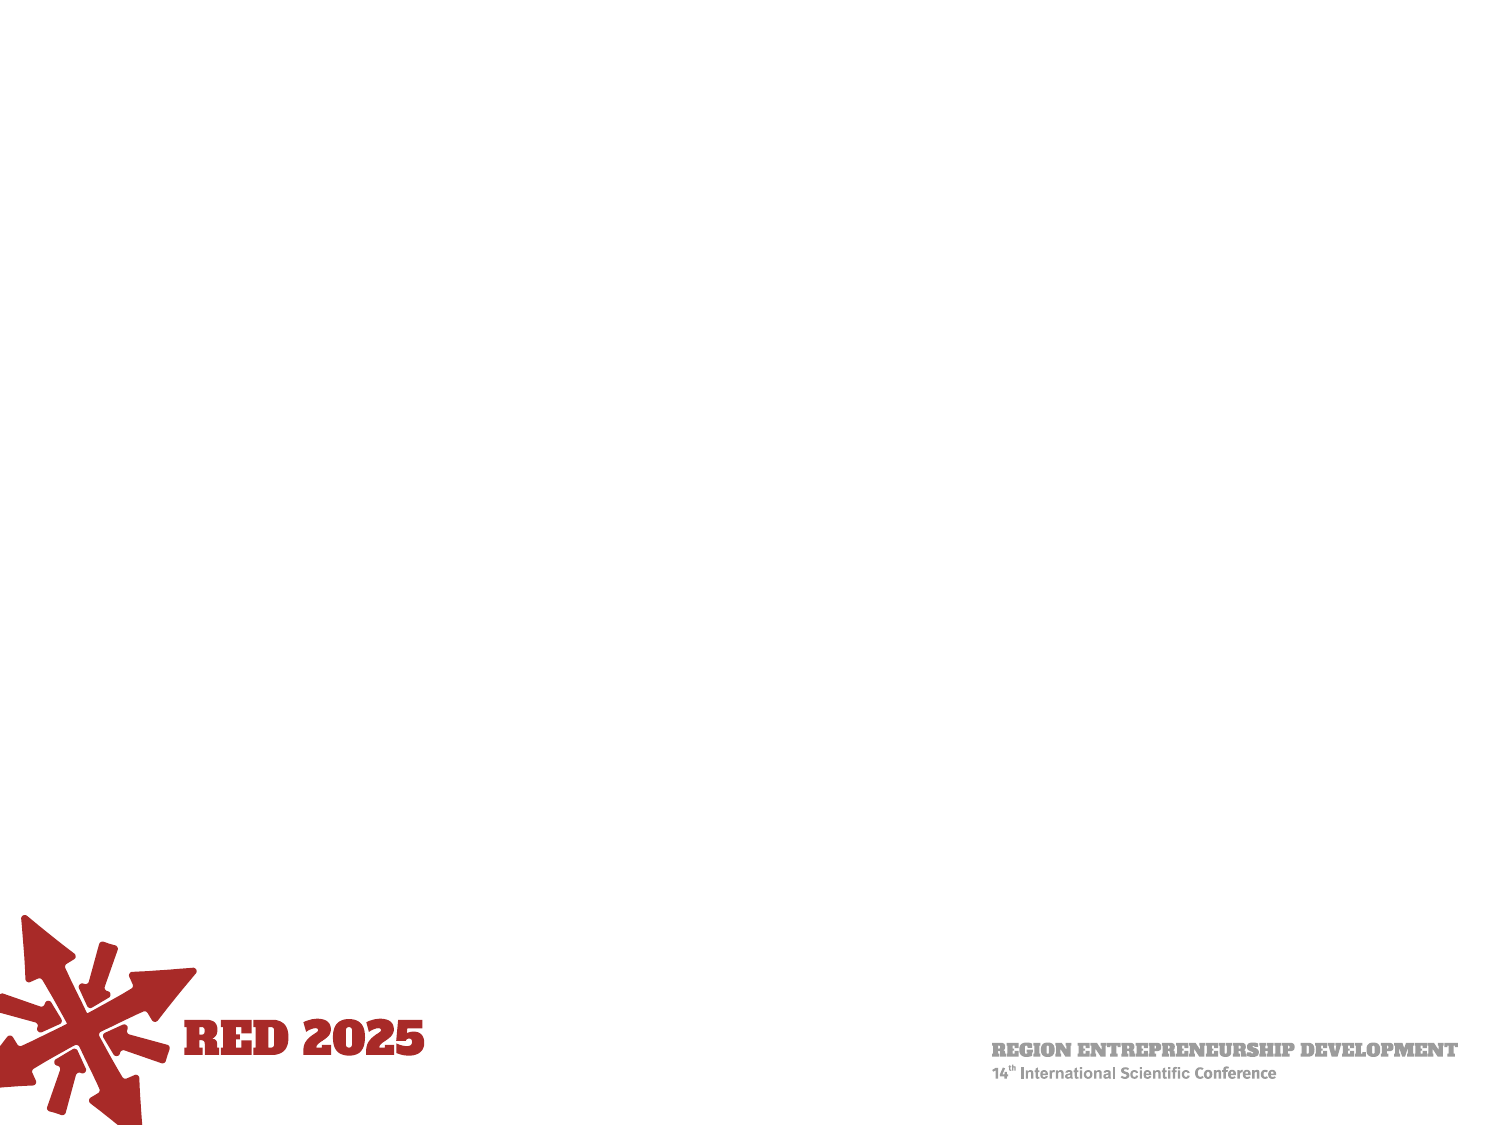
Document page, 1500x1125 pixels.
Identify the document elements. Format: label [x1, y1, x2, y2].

picture [0, 901, 1495, 1125]
